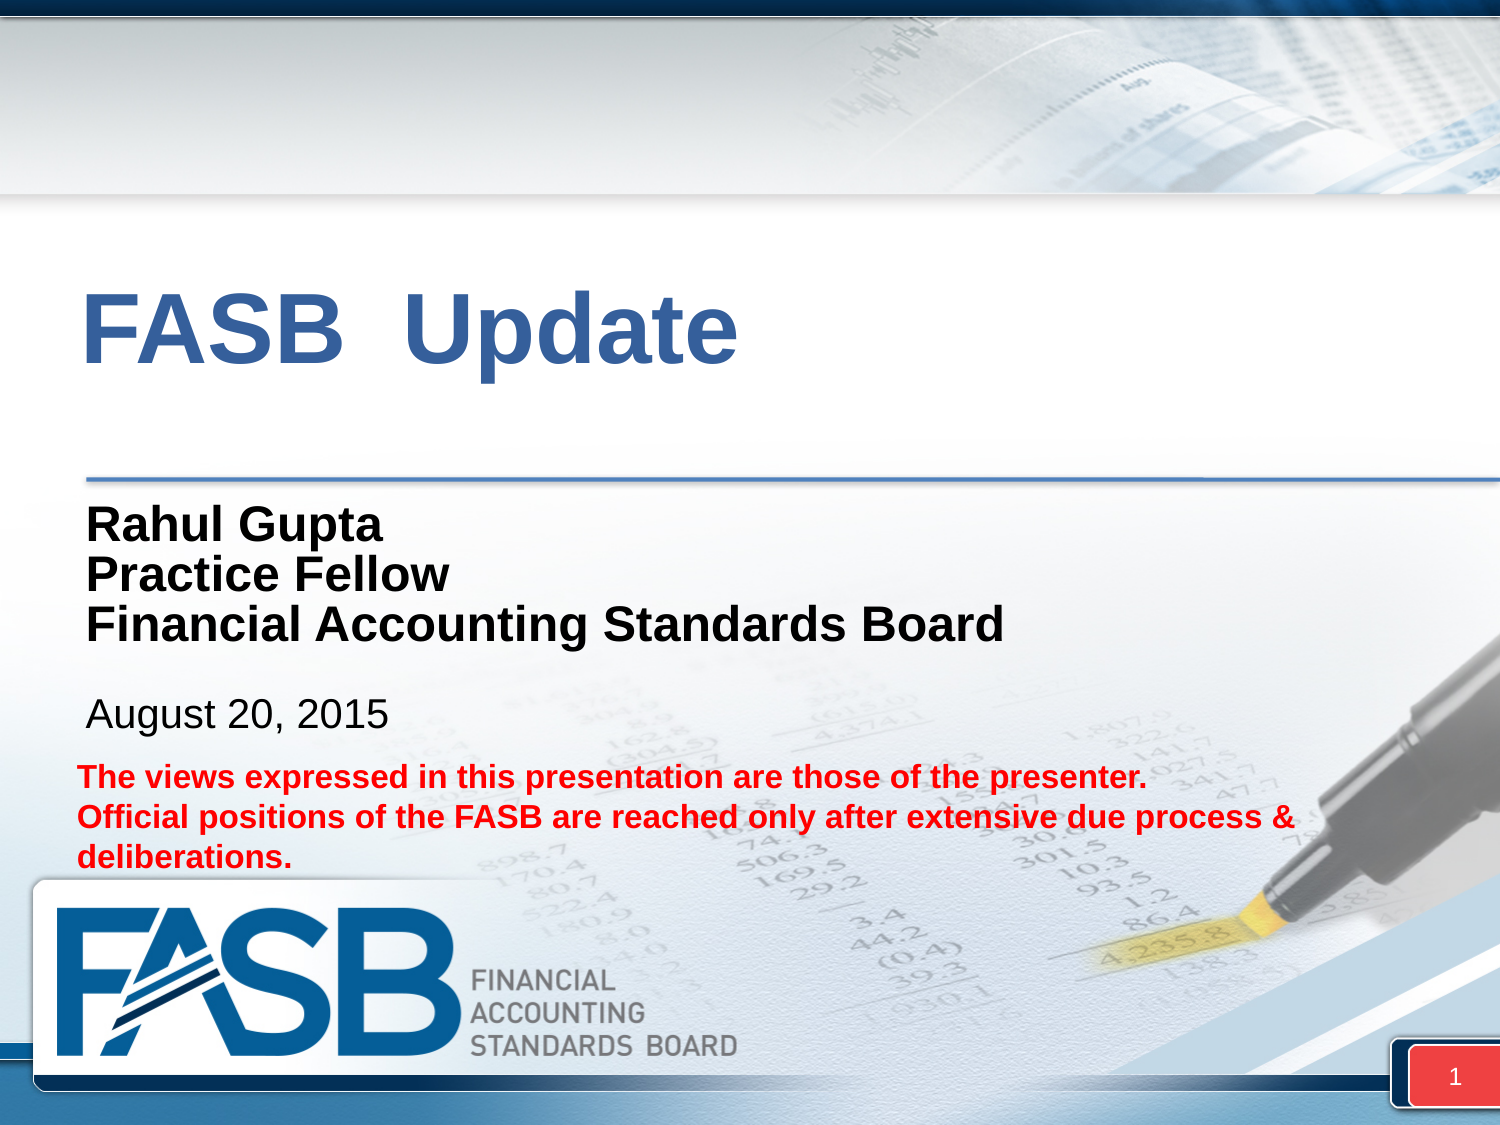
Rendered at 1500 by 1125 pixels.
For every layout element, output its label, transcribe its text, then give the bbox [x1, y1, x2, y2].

text_box The views expressed in this presentation are those of the presenter. Official positions of the FASB are reached only after extensive due process & deliberations. [62, 747, 1478, 883]
title FASB Update [64, 217, 1212, 467]
slide_number 1 [1411, 1050, 1500, 1100]
list August 20, 2015 [70, 679, 1078, 747]
list Rahul Gupta Practice Fellow Financial Accounting Standards Board [70, 493, 1076, 664]
picture [0, 0, 1500, 1125]
